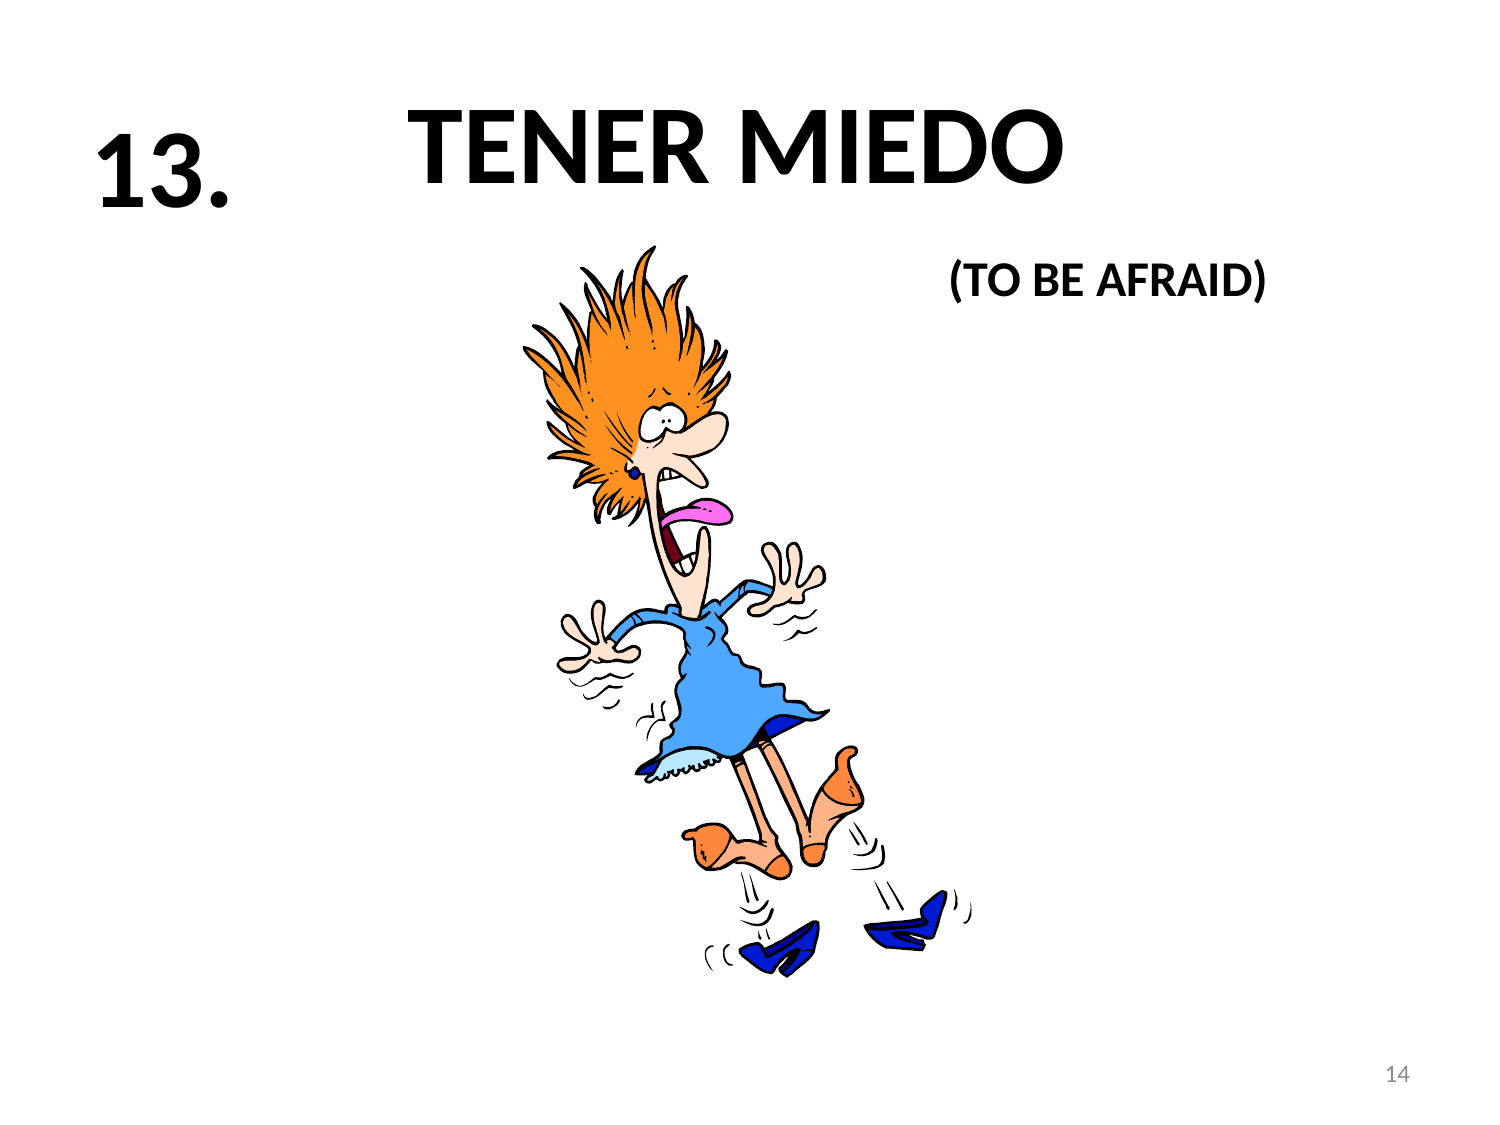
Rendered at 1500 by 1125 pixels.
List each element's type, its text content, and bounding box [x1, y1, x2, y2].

title TENER MIEDO [75, 45, 1425, 233]
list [522, 237, 978, 981]
slide_number 14 [1074, 1042, 1425, 1103]
text_box 13. [75, 87, 250, 238]
text_box (TO BE AFRAID) [982, 238, 1284, 314]
